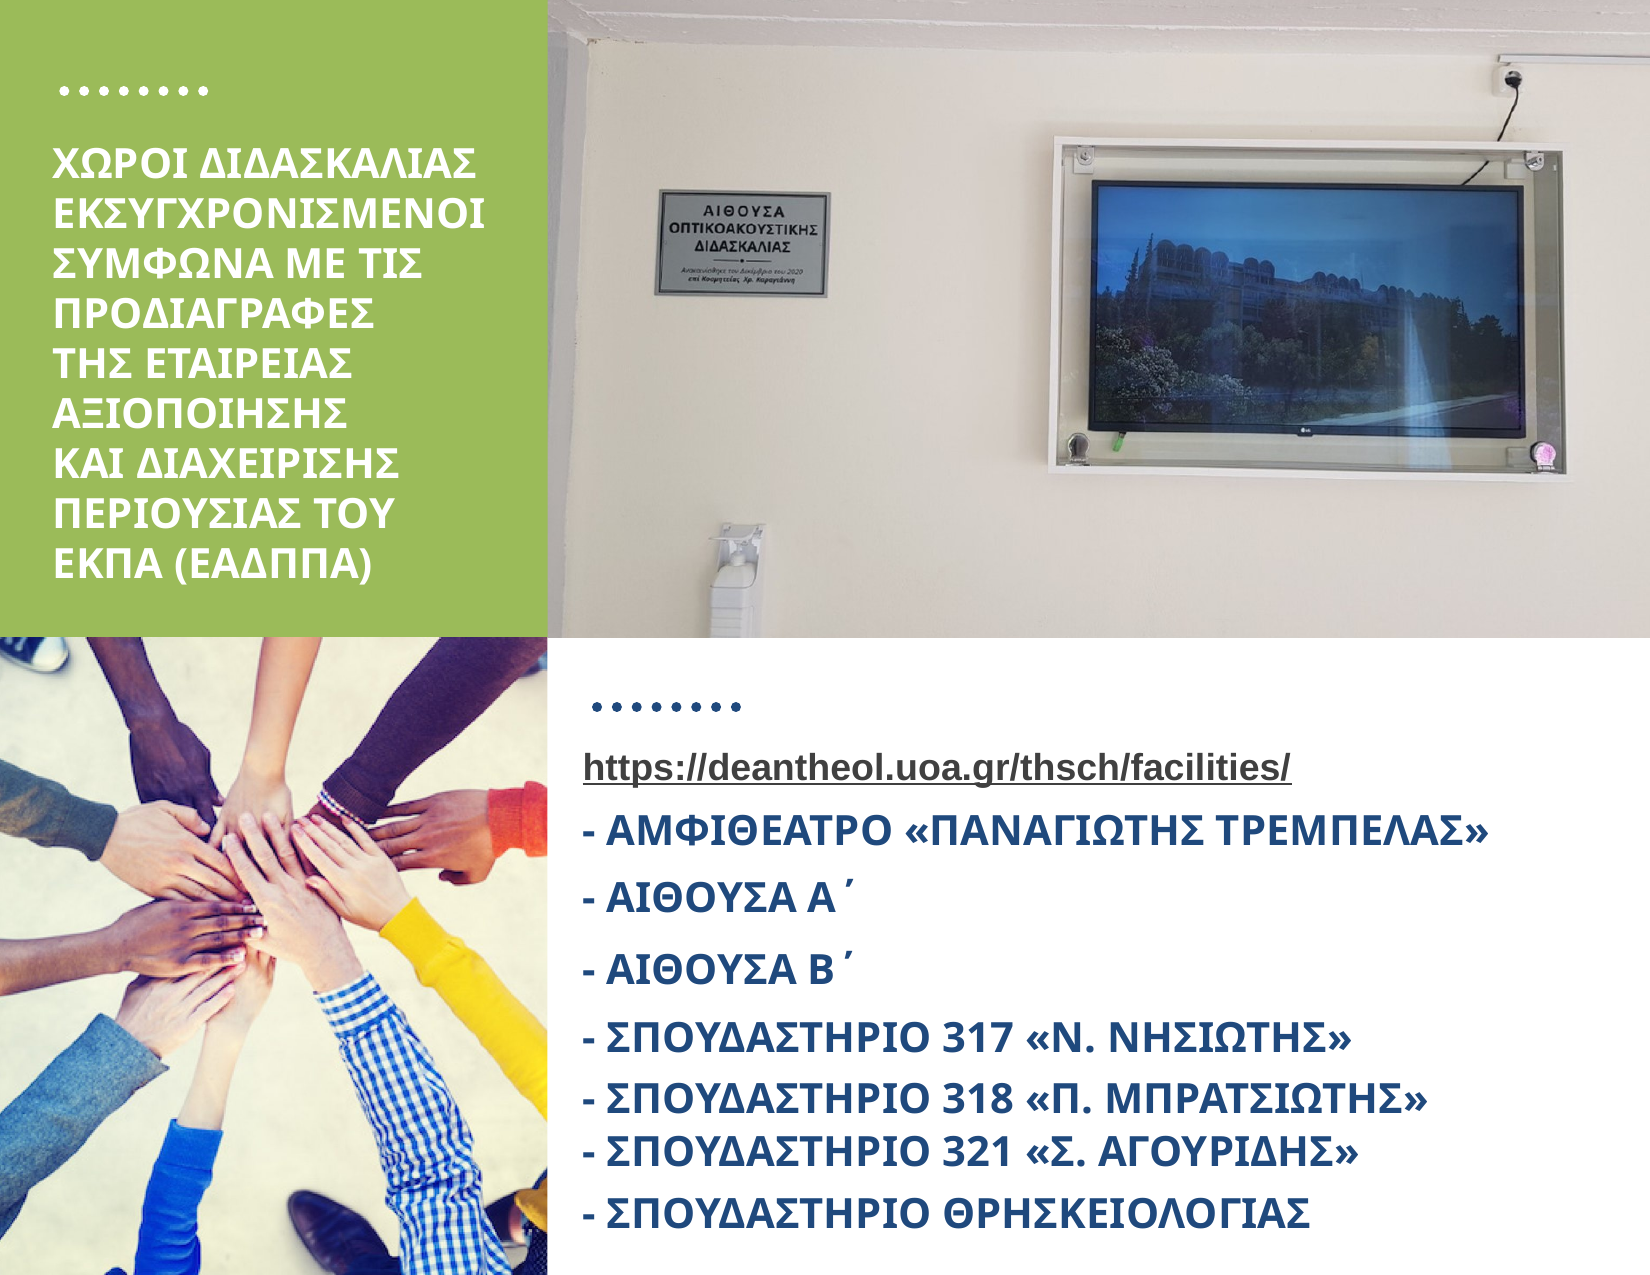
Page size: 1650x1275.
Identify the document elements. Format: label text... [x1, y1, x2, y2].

text_box - ΣΠΟΥΔΑΣΤΗΡΙΟ Θρησκειολογιασ [582, 1174, 1609, 1249]
text_box - ΣΠΟΥΔΑΣΤΗΡΙΟ 321 «Σ. ΑΓΟΥΡΙΔΗΣ»​ [582, 1112, 1609, 1174]
text_box - ΣΠΟΥΔΑΣΤΗΡΙΟ 318 «Π. ΜΠΡΑΤΣΙΩΤΗΣ»​ [582, 1060, 1609, 1112]
title ΧΩΡΟΙ ΔΙΔΑΣΚΑΛΙΑΣ ΕΚΣΥΓΧΡΟΝΙΣΜΕΝΟΙ ​ συμφωνα με τις προδιαγραφεσ της εταιρειασ αξιοποιησησ και διαχειρισησ περιουσιασ του εκπα (εαδππα) [37, 128, 521, 597]
list https://deantheol.uoa.gr/thsch/facilities/ [582, 712, 1399, 796]
text_box - ΣΠΟΥΔΑΣΤΗΡΙΟ 317 «Ν. ΝΗΣΙΩΤΗΣ»​ [582, 1005, 1609, 1060]
list - ΑΜΦΙΘΕΑΤΡΟ «ΠΑΝΑΓΙΩΤΗΣ ΤΡΕΜΠΕΛΑΣ» [582, 791, 1609, 858]
picture [0, 0, 1650, 1275]
text_box - ΑΙΘΟΥΣΑ Β΄​ [582, 930, 1609, 1005]
text_box - ΑΙΘΟΥΣΑ Α΄​ [582, 858, 1609, 930]
